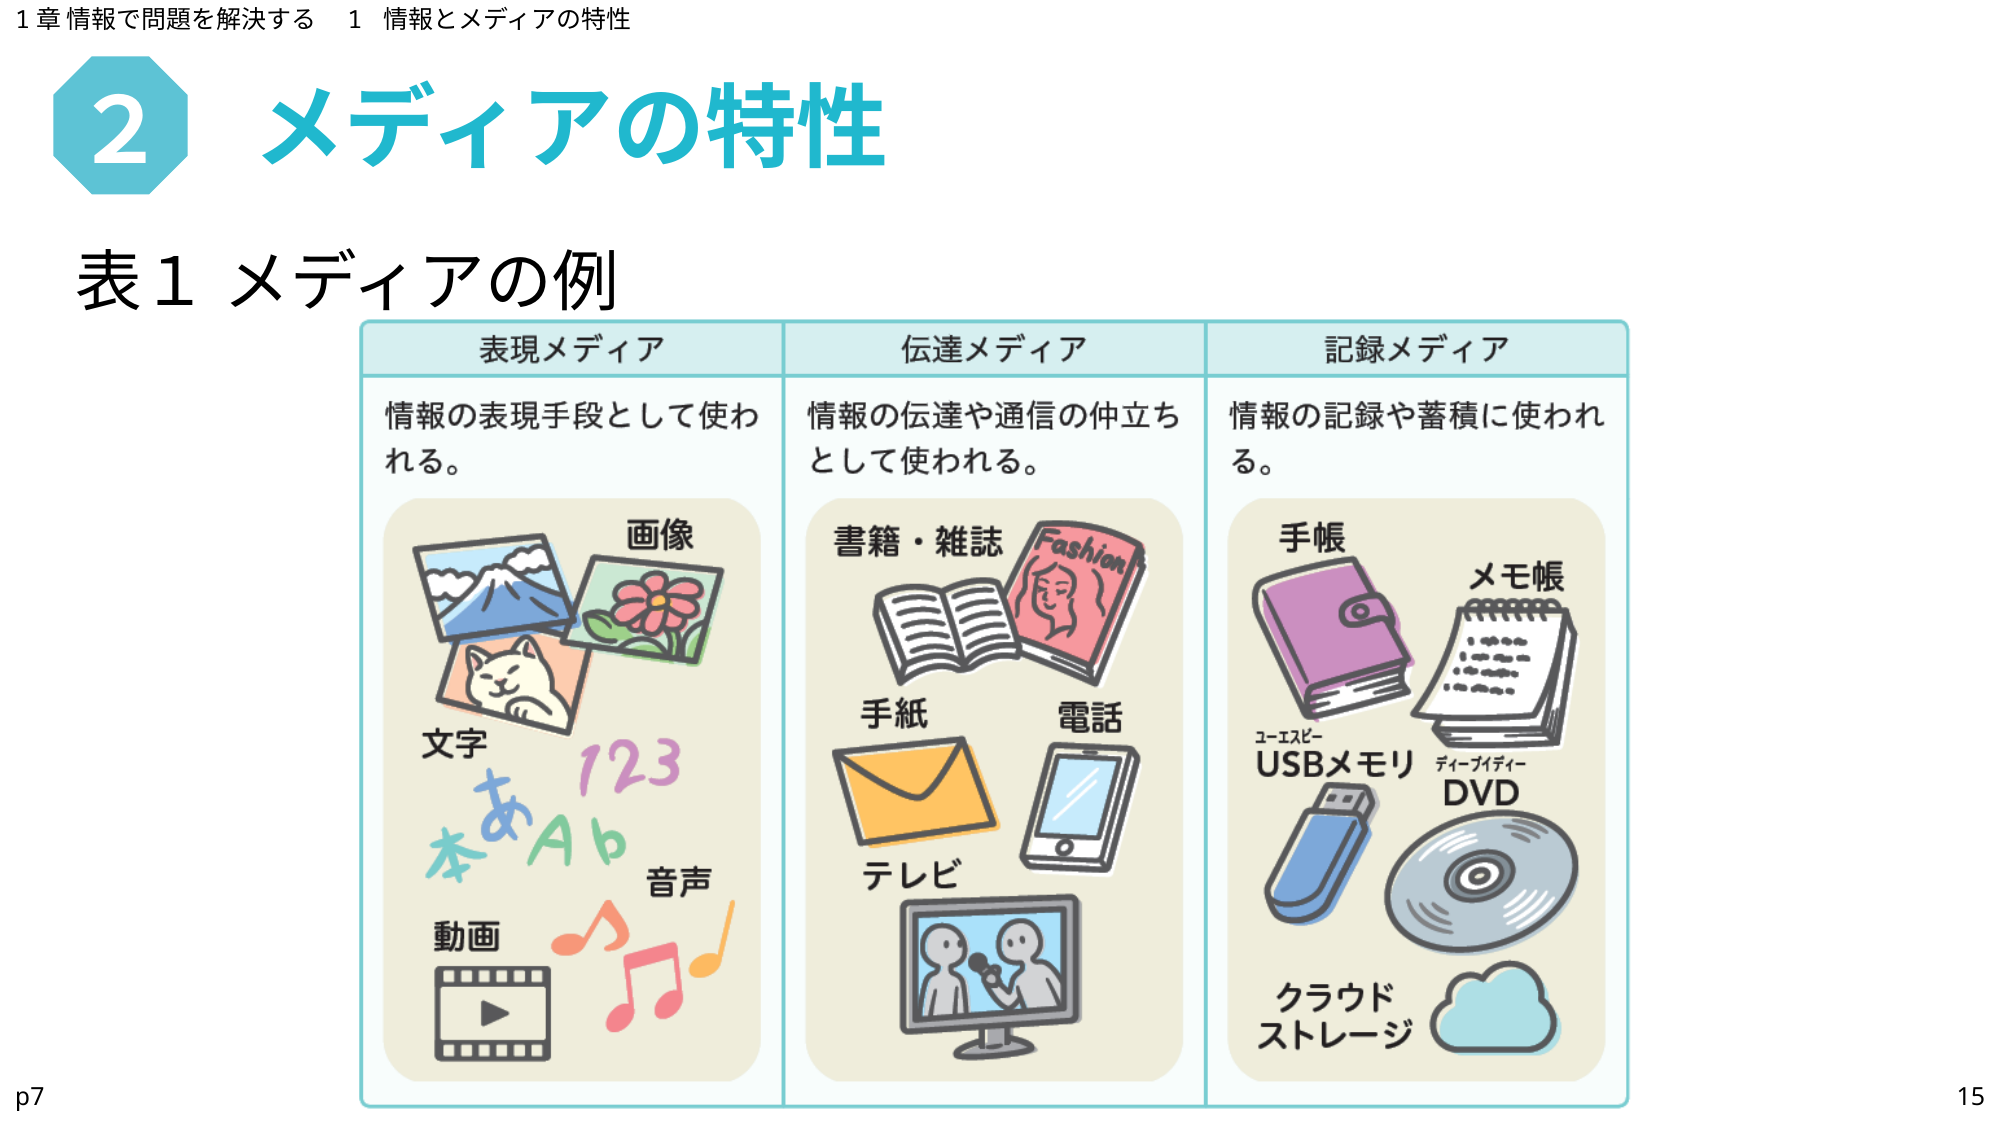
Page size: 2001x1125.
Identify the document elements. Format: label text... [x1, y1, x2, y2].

list メディアの特性 [238, 59, 1985, 202]
picture [349, 317, 1651, 1123]
list 表１ メディアの例 [60, 239, 1940, 1043]
slide_number 15 [1651, 1072, 2000, 1123]
list p7 [0, 1072, 349, 1123]
title ２ [30, 65, 212, 202]
list 1章 情報で問題を解決する 1 情報とメディアの特性 [0, 0, 1438, 42]
